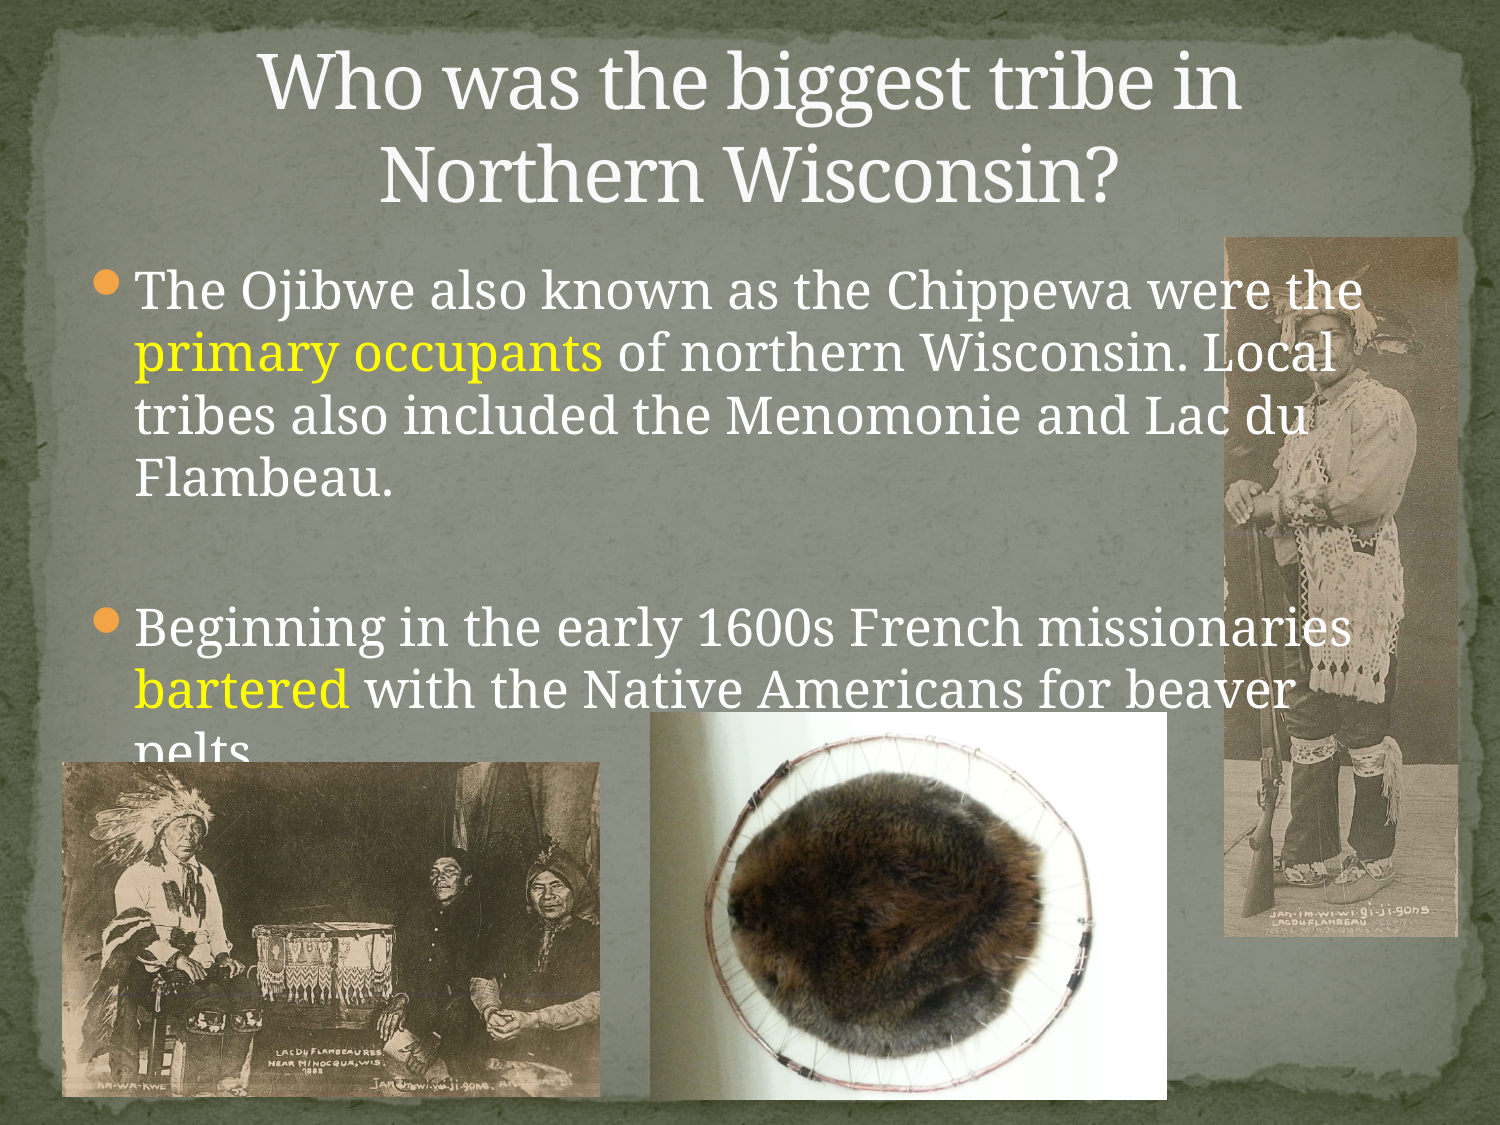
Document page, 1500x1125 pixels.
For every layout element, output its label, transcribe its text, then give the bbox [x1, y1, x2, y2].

picture [1224, 237, 1459, 937]
picture [62, 762, 600, 1097]
picture [650, 712, 1167, 1100]
title Who was the biggest tribe in Northern Wisconsin? [74, 24, 1425, 225]
list The Ojibwe also known as the Chippewa were the primary occupants of northern Wisconsin. Local tribes also included the Menomonie and Lac du Flambeau. Beginning in the early 1600s French missionaries bartered with the Native Americans for beaver pelts. [75, 249, 1425, 1000]
